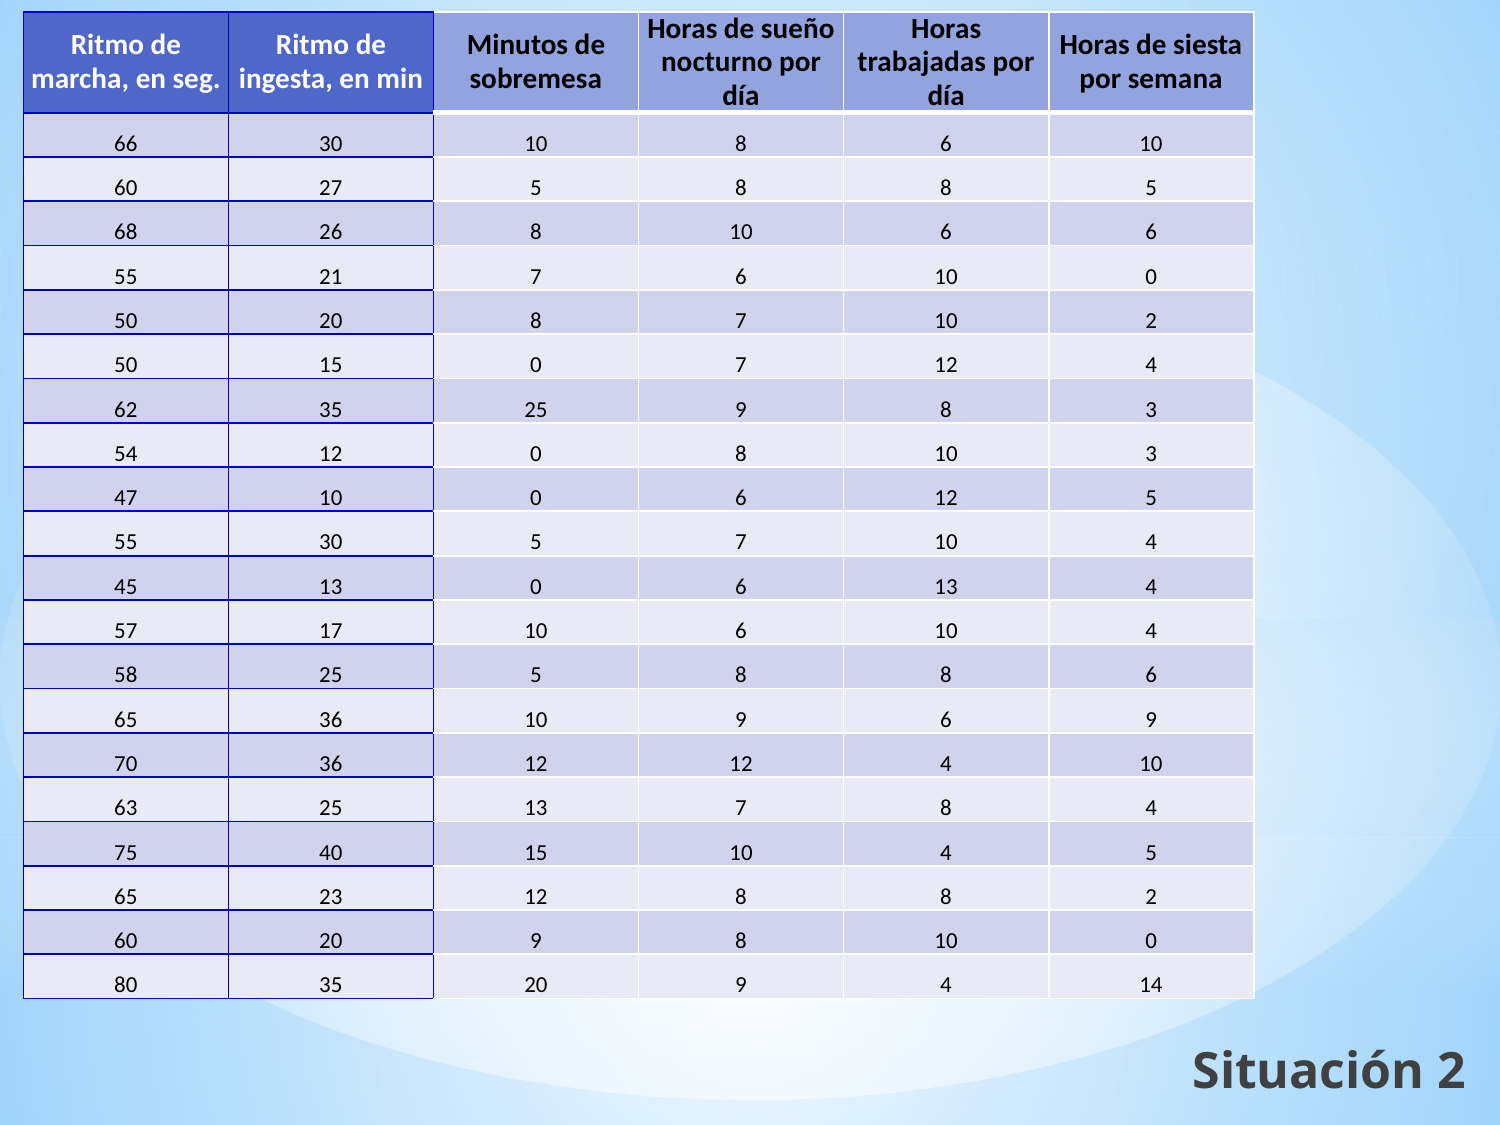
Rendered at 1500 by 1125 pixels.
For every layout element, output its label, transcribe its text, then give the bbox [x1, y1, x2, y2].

table_cell 47 [24, 468, 228, 510]
table_cell 12 [434, 734, 638, 776]
table_header Ritmo de marcha, en seg. [24, 13, 228, 112]
table_cell 55 [24, 512, 228, 555]
table_cell 6 [1050, 202, 1253, 245]
table_cell 9 [1050, 689, 1253, 732]
table_cell 9 [639, 379, 843, 422]
table_cell 4 [1050, 335, 1253, 378]
table_cell 10 [844, 291, 1048, 333]
table_cell 5 [434, 158, 638, 200]
table_cell 75 [24, 822, 228, 865]
table_cell 15 [434, 822, 638, 865]
table_cell 13 [844, 557, 1048, 599]
table_cell 10 [434, 115, 638, 156]
table_cell 8 [844, 645, 1048, 688]
table_cell 25 [434, 379, 638, 422]
table_cell 80 [24, 955, 228, 998]
table_cell 25 [229, 778, 433, 821]
table_header Ritmo de ingesta, en min [229, 13, 433, 112]
table_cell 8 [434, 202, 638, 245]
table_cell 10 [1050, 734, 1253, 776]
table_cell 0 [1050, 911, 1253, 953]
table_cell 4 [1050, 601, 1253, 643]
table_cell 30 [229, 114, 433, 156]
table_cell 6 [639, 468, 843, 510]
table_cell 30 [229, 512, 433, 555]
table_cell 9 [434, 911, 638, 953]
table_cell 20 [229, 911, 433, 953]
table_cell 0 [434, 468, 638, 510]
table_cell 12 [434, 867, 638, 909]
table_cell 7 [639, 291, 843, 333]
table_cell 4 [844, 734, 1048, 776]
table_cell 12 [844, 335, 1048, 378]
table_cell 63 [24, 778, 228, 821]
table_cell 6 [639, 557, 843, 599]
table_cell 6 [1050, 645, 1253, 688]
table_cell 8 [434, 291, 638, 333]
table_cell 40 [229, 822, 433, 865]
table_header Horas de siesta por semana [1050, 13, 1253, 110]
table_cell 60 [24, 911, 228, 953]
table_cell 14 [1050, 955, 1253, 998]
table_cell 10 [844, 512, 1048, 555]
table_cell 8 [844, 158, 1048, 200]
table_cell 4 [844, 822, 1048, 865]
table_cell 8 [639, 645, 843, 688]
table_cell 17 [229, 601, 433, 643]
table_cell 20 [229, 291, 433, 333]
table_cell 10 [844, 911, 1048, 953]
table_cell 12 [639, 734, 843, 776]
table_cell 8 [639, 911, 843, 953]
table_cell 9 [639, 955, 843, 998]
table_cell 4 [1050, 778, 1253, 821]
table_cell 62 [24, 379, 228, 422]
table_cell 10 [844, 424, 1048, 466]
table_cell 12 [229, 424, 433, 466]
table_cell 13 [229, 557, 433, 599]
table_cell 57 [24, 601, 228, 643]
table_cell 0 [434, 424, 638, 466]
table_header Horas trabajadas por día [844, 13, 1048, 110]
table_cell 4 [1050, 557, 1253, 599]
table_cell 0 [434, 335, 638, 378]
table_cell 7 [639, 512, 843, 555]
table_cell 7 [434, 246, 638, 289]
table_cell 4 [1050, 512, 1253, 555]
table_cell 25 [229, 645, 433, 688]
table_cell 0 [1050, 246, 1253, 289]
table_cell 21 [229, 246, 433, 289]
table_cell 60 [24, 158, 228, 200]
table_header Horas de sueño nocturno por día [639, 13, 843, 110]
table_cell 6 [844, 202, 1048, 245]
table_cell 5 [1050, 468, 1253, 510]
table_cell 10 [639, 822, 843, 865]
table_cell 27 [229, 158, 433, 200]
table_cell 35 [229, 955, 433, 998]
table_cell 2 [1050, 291, 1253, 333]
table_cell 3 [1050, 379, 1253, 422]
table_cell 50 [24, 335, 228, 378]
table_cell 8 [844, 778, 1048, 821]
table_cell 8 [639, 424, 843, 466]
table_cell 6 [639, 601, 843, 643]
table_cell 10 [844, 601, 1048, 643]
table_cell 5 [1050, 822, 1253, 865]
table_cell 7 [639, 335, 843, 378]
text_box Situación 2 [1177, 1031, 1481, 1106]
table_cell 8 [844, 379, 1048, 422]
table_cell 8 [639, 867, 843, 909]
table_cell 5 [1050, 158, 1253, 200]
table_cell 7 [639, 778, 843, 821]
table_cell 10 [229, 468, 433, 510]
table_cell 70 [24, 734, 228, 776]
table_cell 35 [229, 379, 433, 422]
table_cell 65 [24, 867, 228, 909]
table_header Minutos de sobremesa [434, 13, 638, 110]
table_cell 10 [434, 689, 638, 732]
table_cell 26 [229, 202, 433, 245]
table_cell 3 [1050, 424, 1253, 466]
table_cell 5 [434, 512, 638, 555]
table_cell 4 [844, 955, 1048, 998]
table_cell 8 [639, 158, 843, 200]
table_cell 6 [639, 246, 843, 289]
table_cell 10 [1050, 115, 1253, 156]
table_cell 36 [229, 734, 433, 776]
table_cell 10 [434, 601, 638, 643]
table_cell 8 [639, 115, 843, 156]
table_cell 10 [844, 246, 1048, 289]
table_cell 12 [844, 468, 1048, 510]
table_cell 50 [24, 291, 228, 333]
table_cell 65 [24, 689, 228, 732]
table_cell 5 [434, 645, 638, 688]
table_cell 10 [639, 202, 843, 245]
table_cell 66 [24, 114, 228, 156]
table_cell 58 [24, 645, 228, 688]
table_cell 6 [844, 115, 1048, 156]
table_cell 15 [229, 335, 433, 378]
table_cell 54 [24, 424, 228, 466]
table_cell 9 [639, 689, 843, 732]
table_cell 20 [434, 955, 638, 998]
table_cell 68 [24, 202, 228, 245]
table_cell 55 [24, 246, 228, 289]
table_cell 0 [434, 557, 638, 599]
table_cell 2 [1050, 867, 1253, 909]
table_cell 23 [229, 867, 433, 909]
table_cell 45 [24, 557, 228, 599]
table_cell 13 [434, 778, 638, 821]
table_cell 36 [229, 689, 433, 732]
table_cell 8 [844, 867, 1048, 909]
table_cell 6 [844, 689, 1048, 732]
